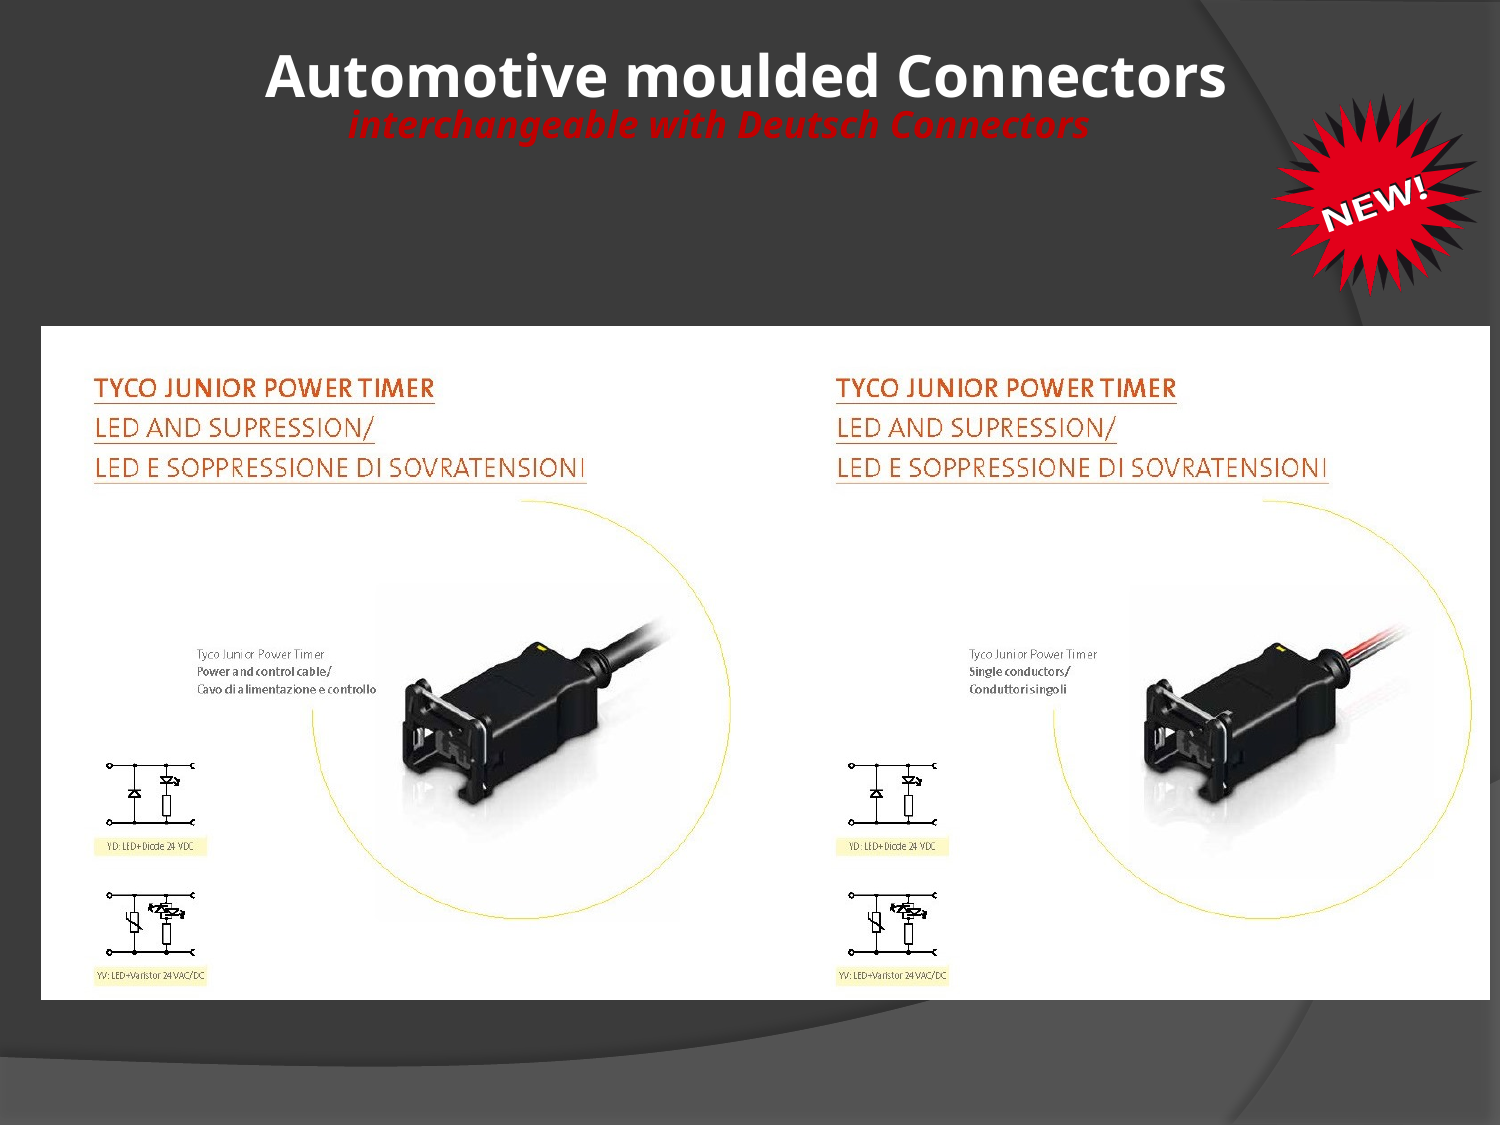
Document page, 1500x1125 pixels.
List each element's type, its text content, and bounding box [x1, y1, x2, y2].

text_box Automotive moulded Connectors [250, 31, 1243, 93]
picture [1269, 88, 1489, 303]
picture [40, 326, 1490, 1000]
title interchangeable with Deutsch Connectors [128, 93, 1261, 153]
